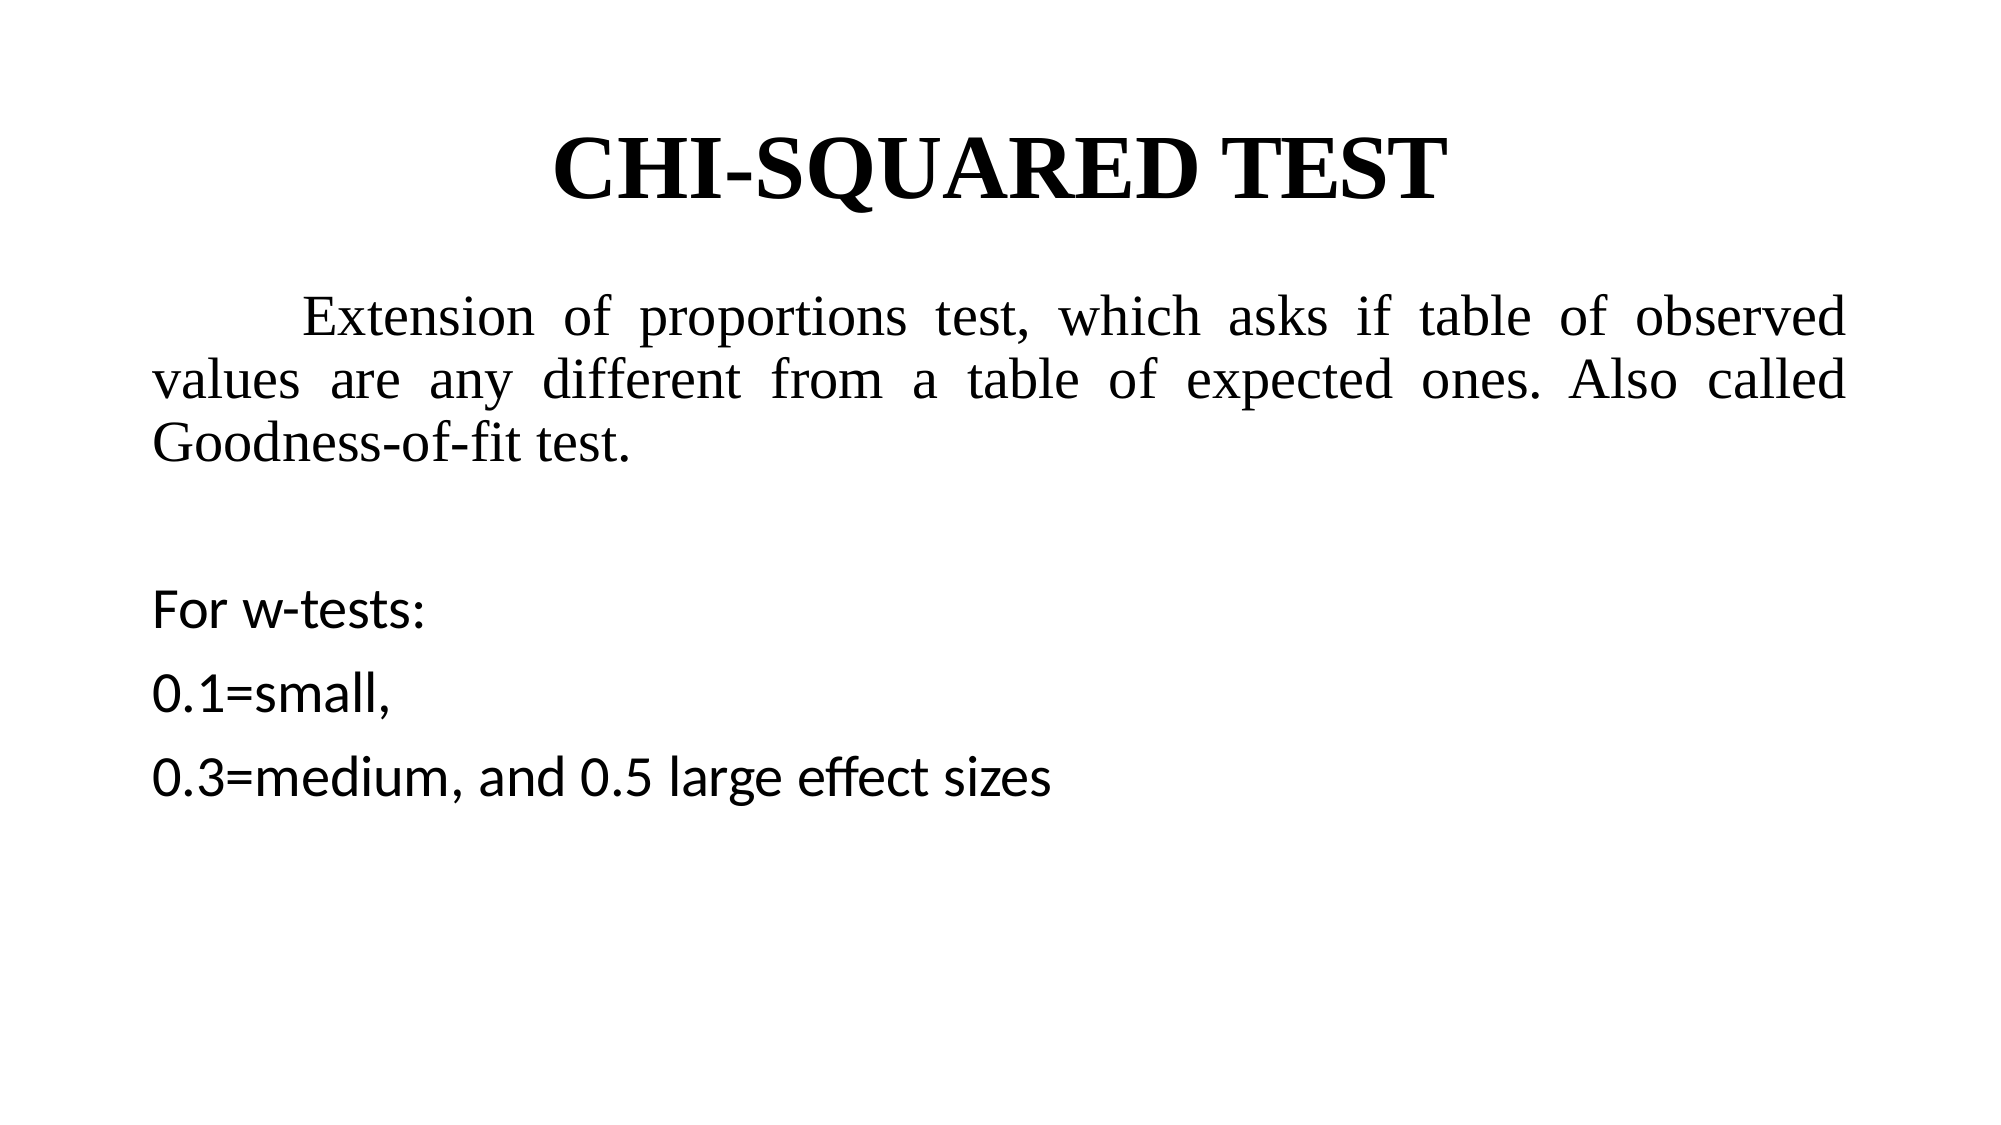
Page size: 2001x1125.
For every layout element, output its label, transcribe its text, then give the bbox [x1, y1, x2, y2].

list Extension of proportions test, which asks if table of observed values are any different from a table of expected ones. Also called Goodness-of-fit test. For w-tests: 0.1=small, 0.3=medium, and 0.5 large effect sizes [137, 277, 1863, 1014]
title CHI-SQUARED TEST [137, 59, 1863, 277]
